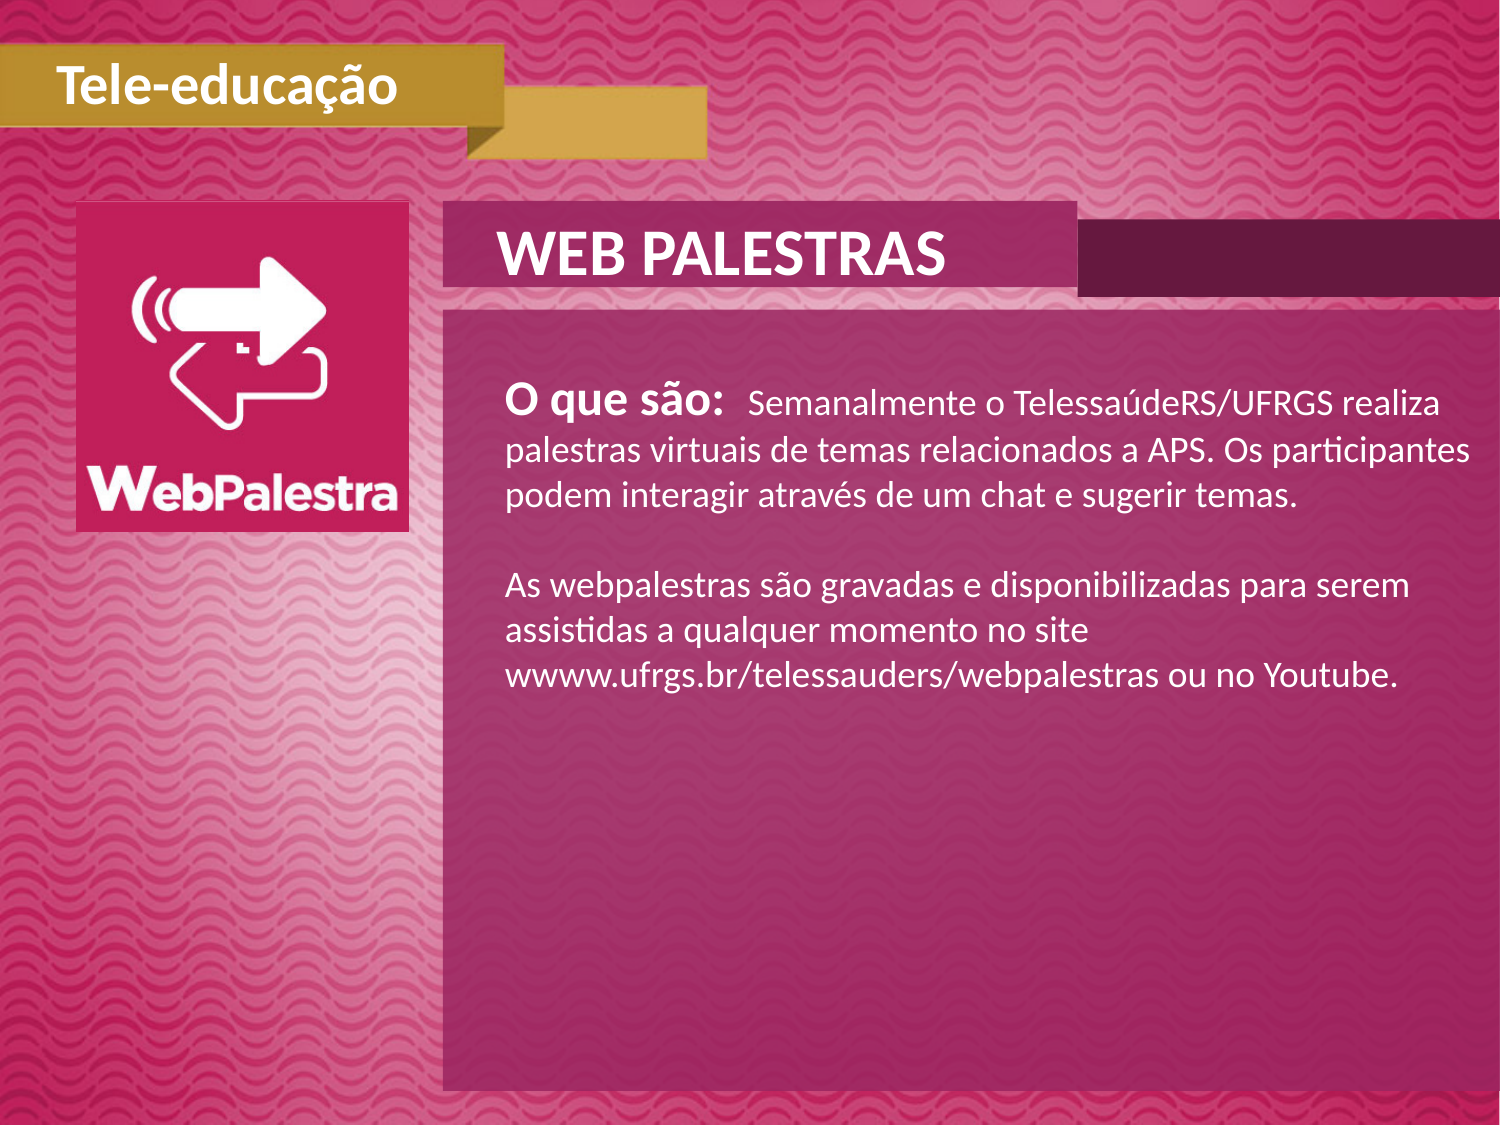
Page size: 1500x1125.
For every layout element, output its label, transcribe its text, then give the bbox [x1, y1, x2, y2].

text_box [1075, 217, 1500, 299]
text_box WEB PALESTRAS [481, 200, 962, 296]
text_box [441, 308, 1500, 1093]
text_box O que são: Semanalmente o TelessaúdeRS/UFRGS realiza palestras virtuais de temas relacionados a APS. Os participantes podem interagir através de um chat e sugerir temas. As webpalestras são gravadas e disponibilizadas para serem assistidas a qualquer momento no site wwww.ufrgs.br/telessauders/webpalestras ou no Youtube. [490, 357, 1500, 703]
text_box Tele-educação [41, 73, 1329, 124]
picture [0, 0, 1500, 1125]
text_box [441, 199, 1080, 289]
